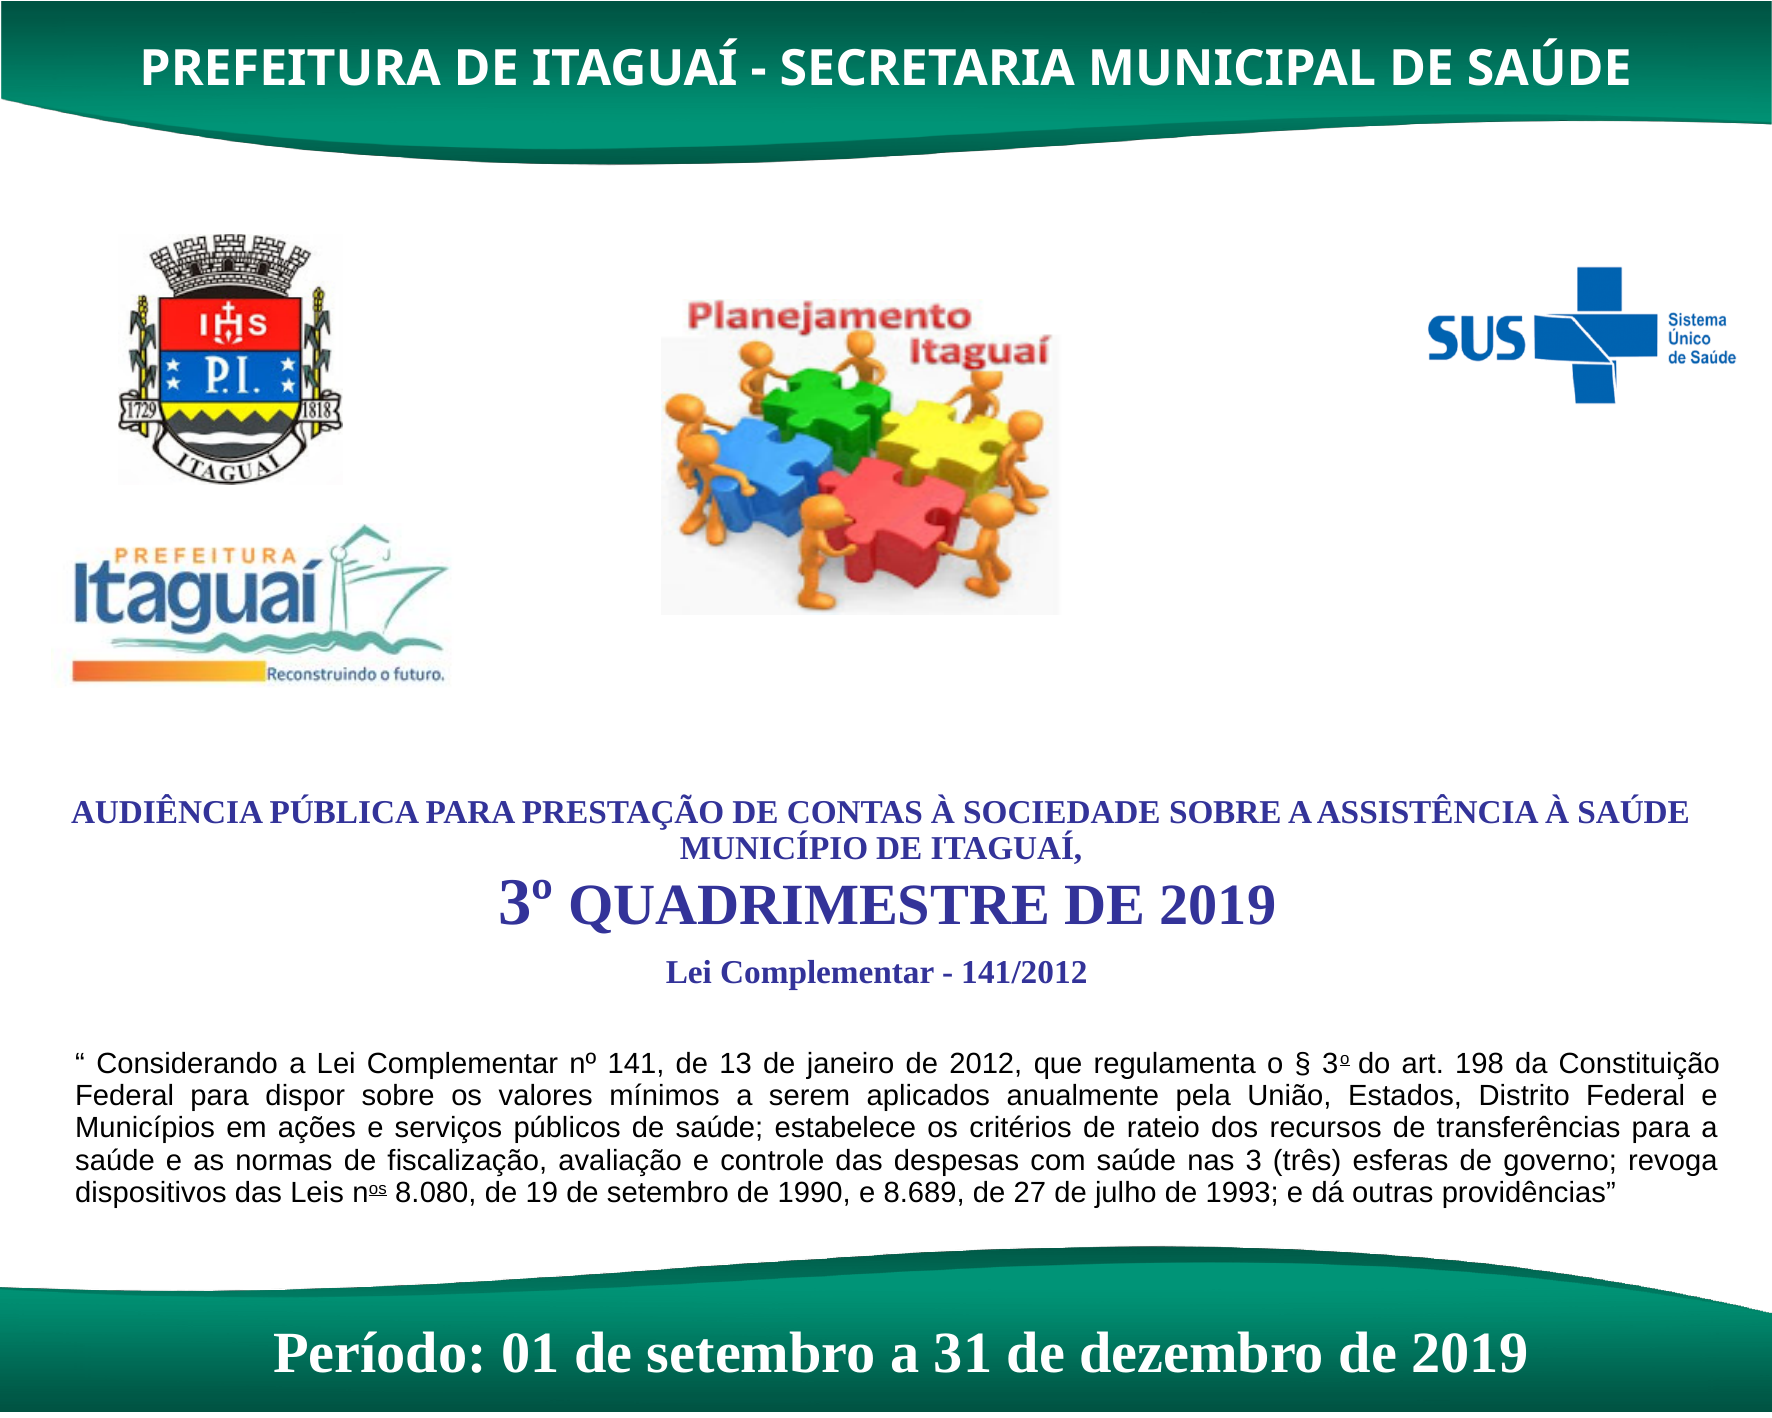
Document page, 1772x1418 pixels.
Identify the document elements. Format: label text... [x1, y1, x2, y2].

picture [0, 0, 1772, 182]
picture [661, 299, 1064, 615]
picture [1405, 200, 1756, 485]
text_box “ Considerando a Lei Complementar nº 141, de 13 de janeiro de 2012, que regulamenta o § 3o do art. 198 da Constituição Federal para dispor sobre os valores mínimos a serem aplicados anualmente pela União, Estados, Distrito Federal e Municípios em ações e serviços públicos de saúde; estabelece os critérios de rateio dos recursos de transferências para a saúde e as normas de fiscalização, avaliação e controle das despesas com saúde nas 3 (três) esferas de governo; revoga dispositivos das Leis nos 8.080, de 19 de setembro de 1990, e 8.689, de 27 de julho de 1993; e dá outras providências” [59, 1084, 1737, 1218]
picture [117, 233, 343, 485]
picture [51, 523, 470, 689]
picture [0, 1228, 1772, 1412]
text_box AUDIÊNCIA PÚBLICA PARA PRESTAÇÃO DE CONTAS À SOCIEDADE SOBRE A ASSISTÊNCIA À SAÚDE MUNICÍPIO DE ITAGUAÍ, 3º QUADRIMESTRE DE 2019 Lei Complementar - 141/2012 [0, 779, 1768, 1084]
